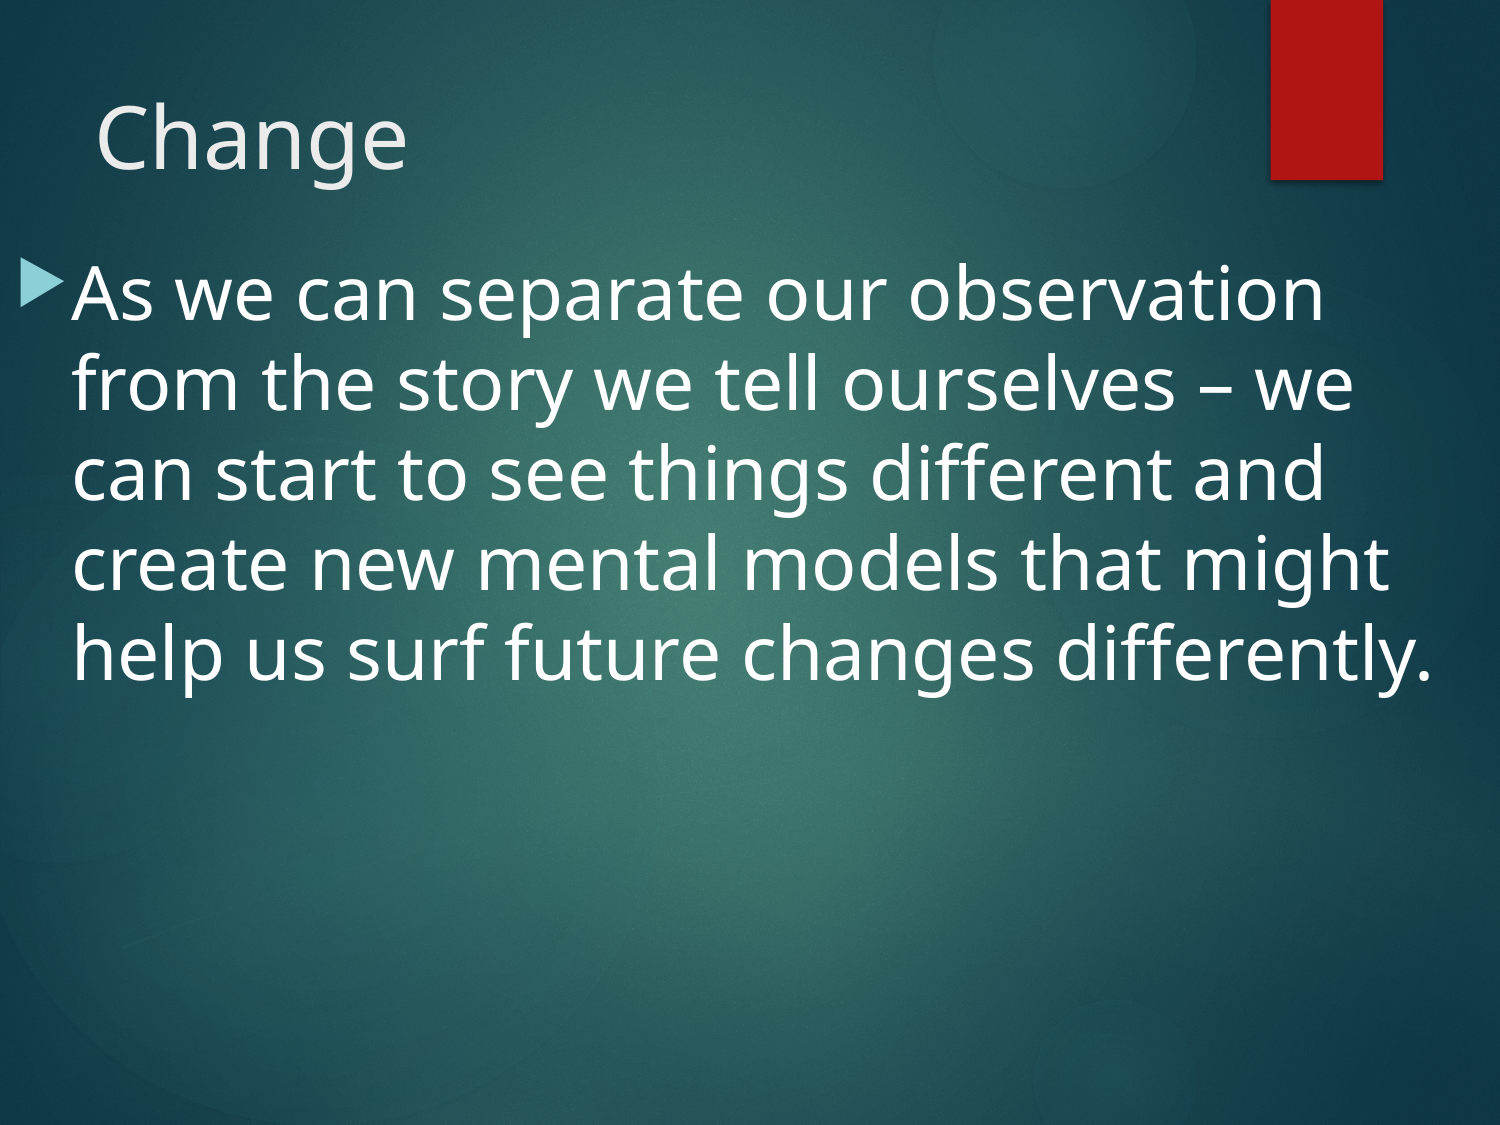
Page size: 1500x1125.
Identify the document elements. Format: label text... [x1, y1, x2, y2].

list As we can separate our observation from the story we tell ourselves – we can start to see things different and create new mental models that might help us surf future changes differently.  [0, 237, 1475, 1025]
title Change [79, 74, 1237, 237]
